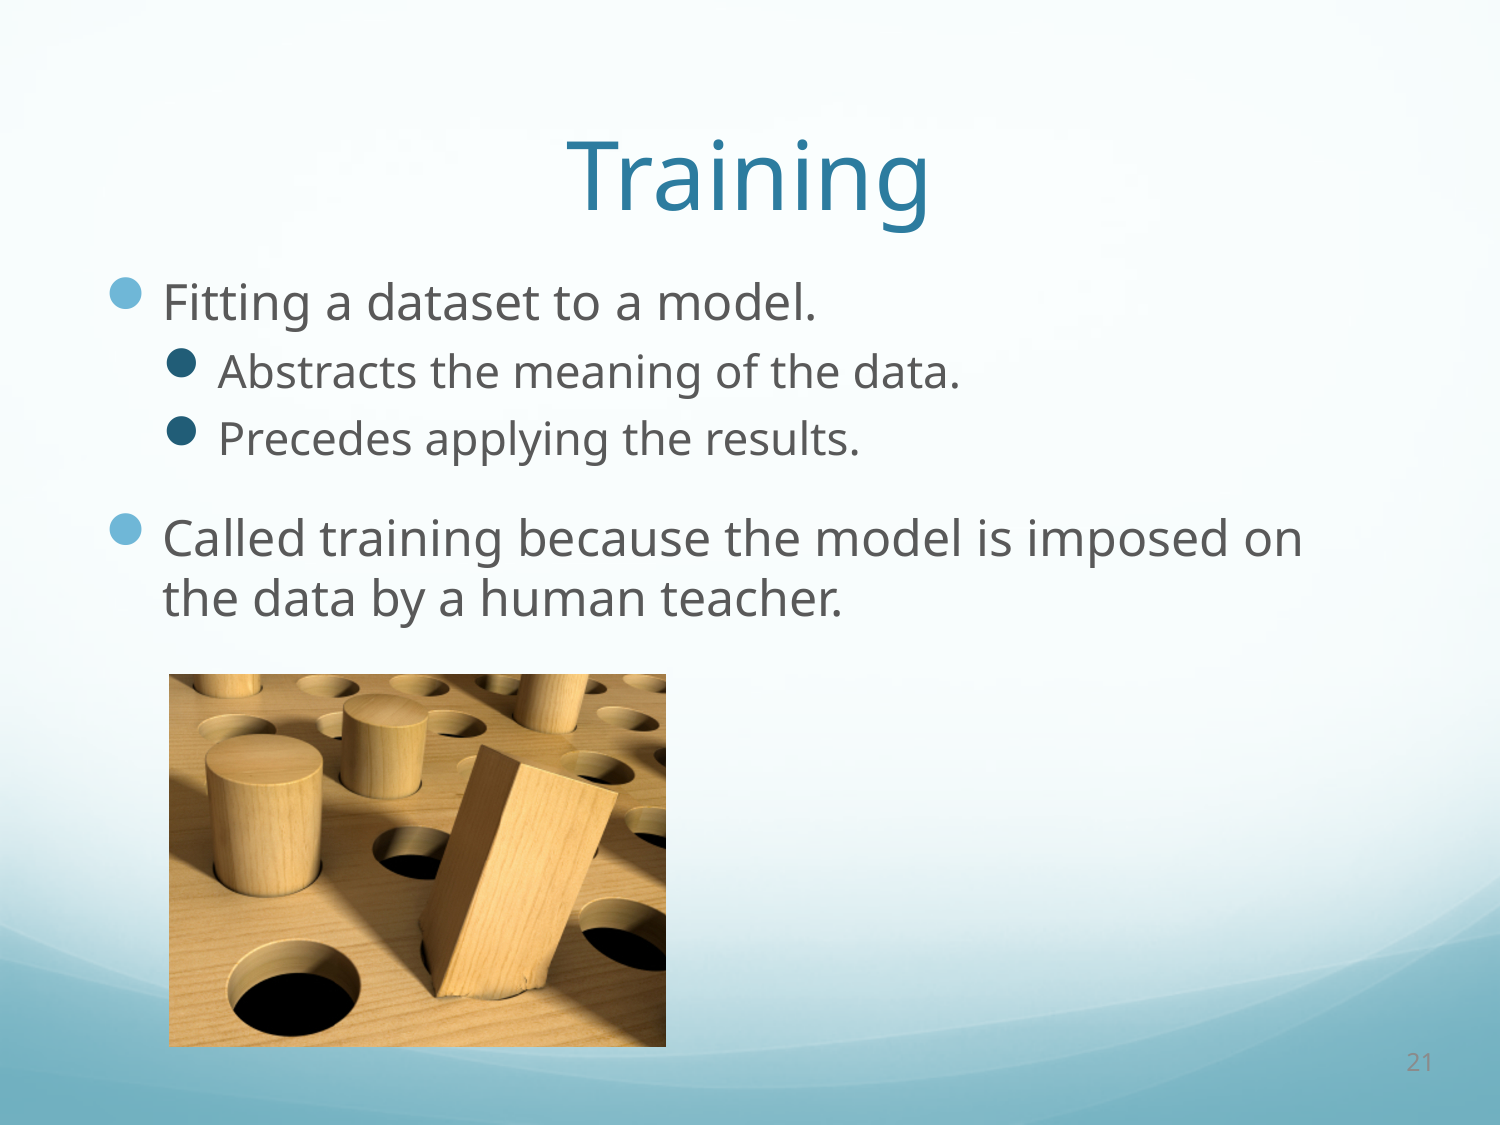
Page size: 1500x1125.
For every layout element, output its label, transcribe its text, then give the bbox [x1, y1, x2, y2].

picture [168, 673, 666, 1047]
list Fitting a dataset to a model. Abstracts the meaning of the data. Precedes applying the results. Called training because the model is imposed on the data by a human teacher. [90, 262, 1410, 975]
title Training [90, 17, 1410, 237]
